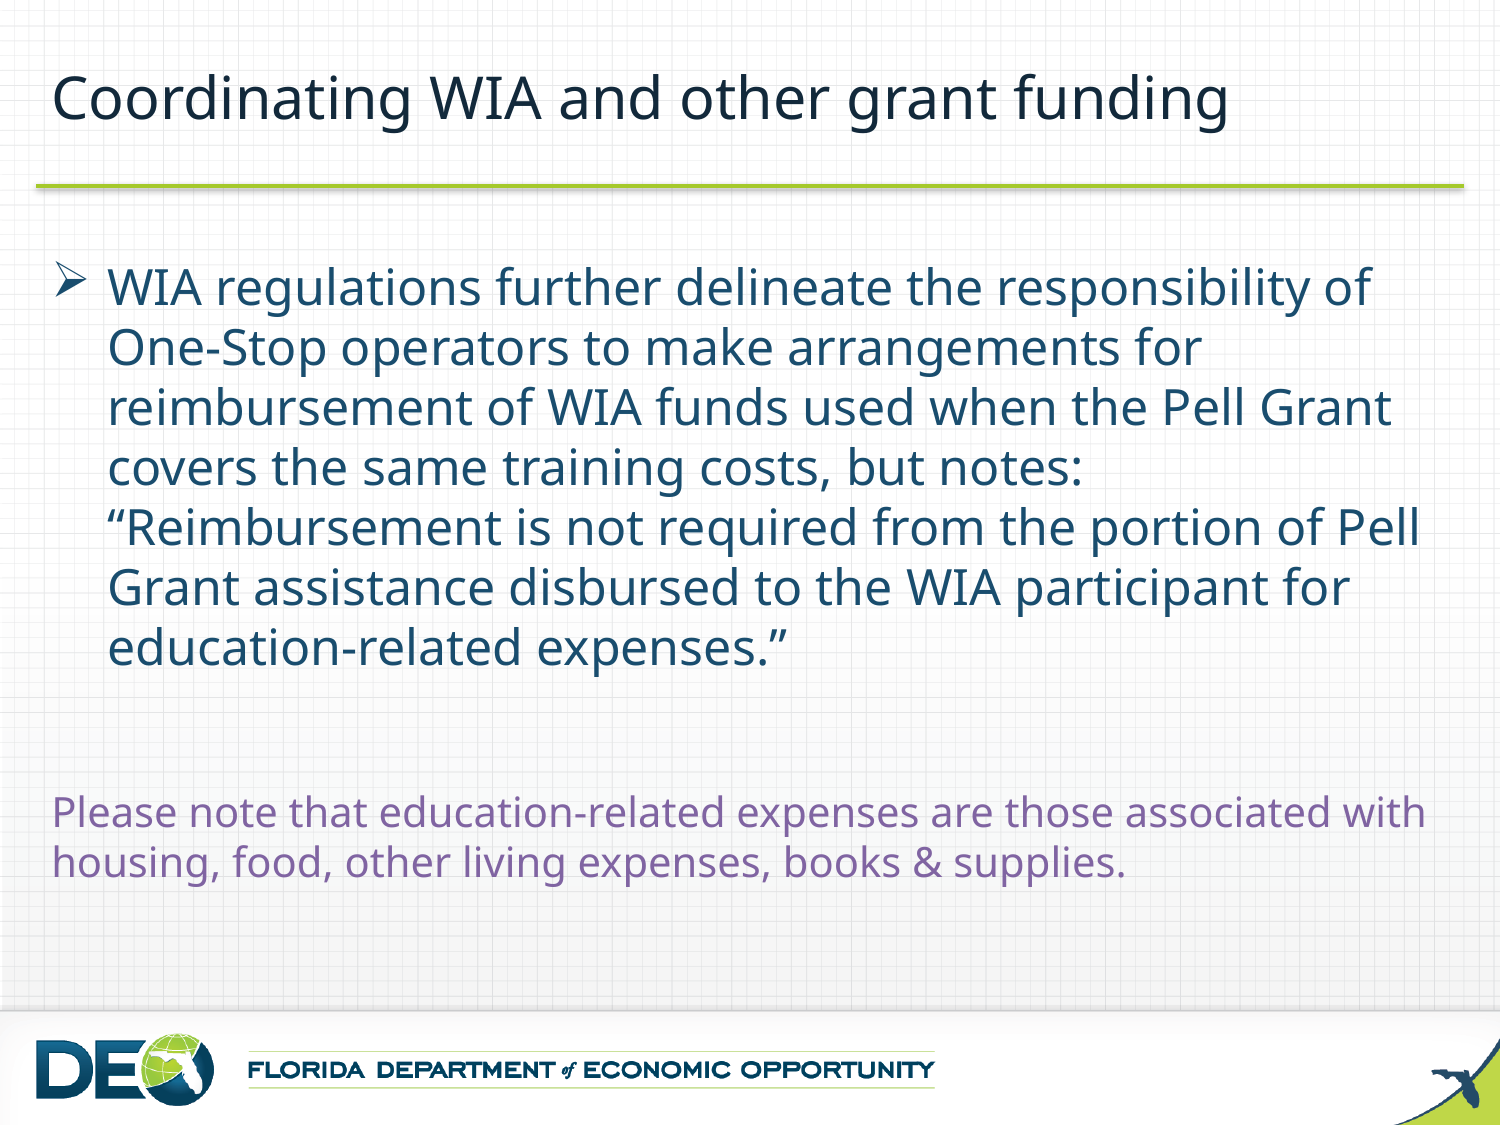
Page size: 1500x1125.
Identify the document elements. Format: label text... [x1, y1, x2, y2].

picture [0, 0, 1500, 1125]
text_box Coordinating WIA and other grant funding [36, 30, 1464, 161]
text_box WIA regulations further delineate the responsibility of One-Stop operators to make arrangements for reimbursement of WIA funds used when the Pell Grant covers the same training costs, but notes: “Reimbursement is not required from the portion of Pell Grant assistance disbursed to the WIA participant for education-related expenses.” Please note that education-related expenses are those associated with housing, food, other living expenses, books & supplies. [36, 273, 1464, 868]
